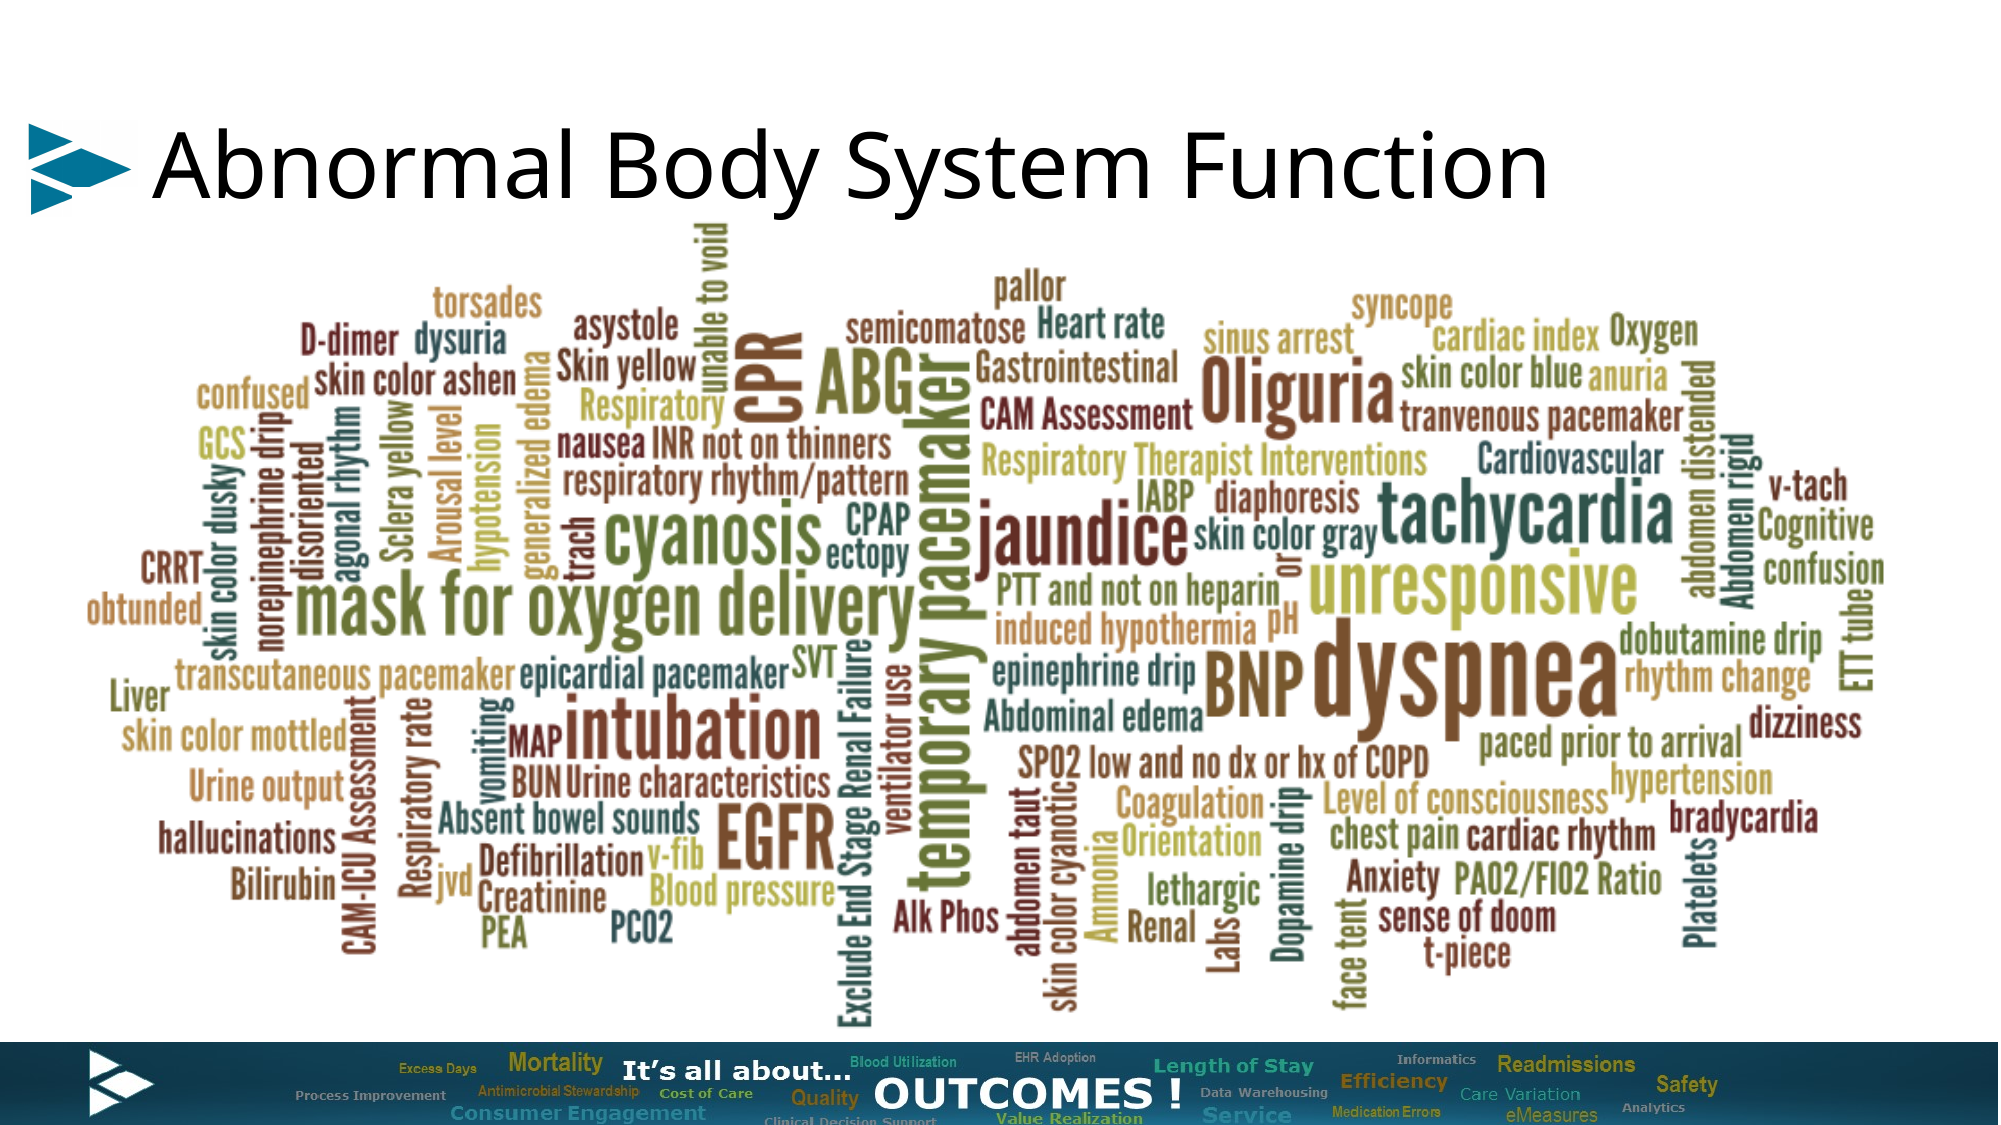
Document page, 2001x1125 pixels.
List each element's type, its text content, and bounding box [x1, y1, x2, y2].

picture [25, 120, 1891, 1041]
picture [0, 1042, 1998, 1125]
slide_number 19 [1412, 1042, 1863, 1103]
title Abnormal Body System Function [137, 59, 1863, 187]
